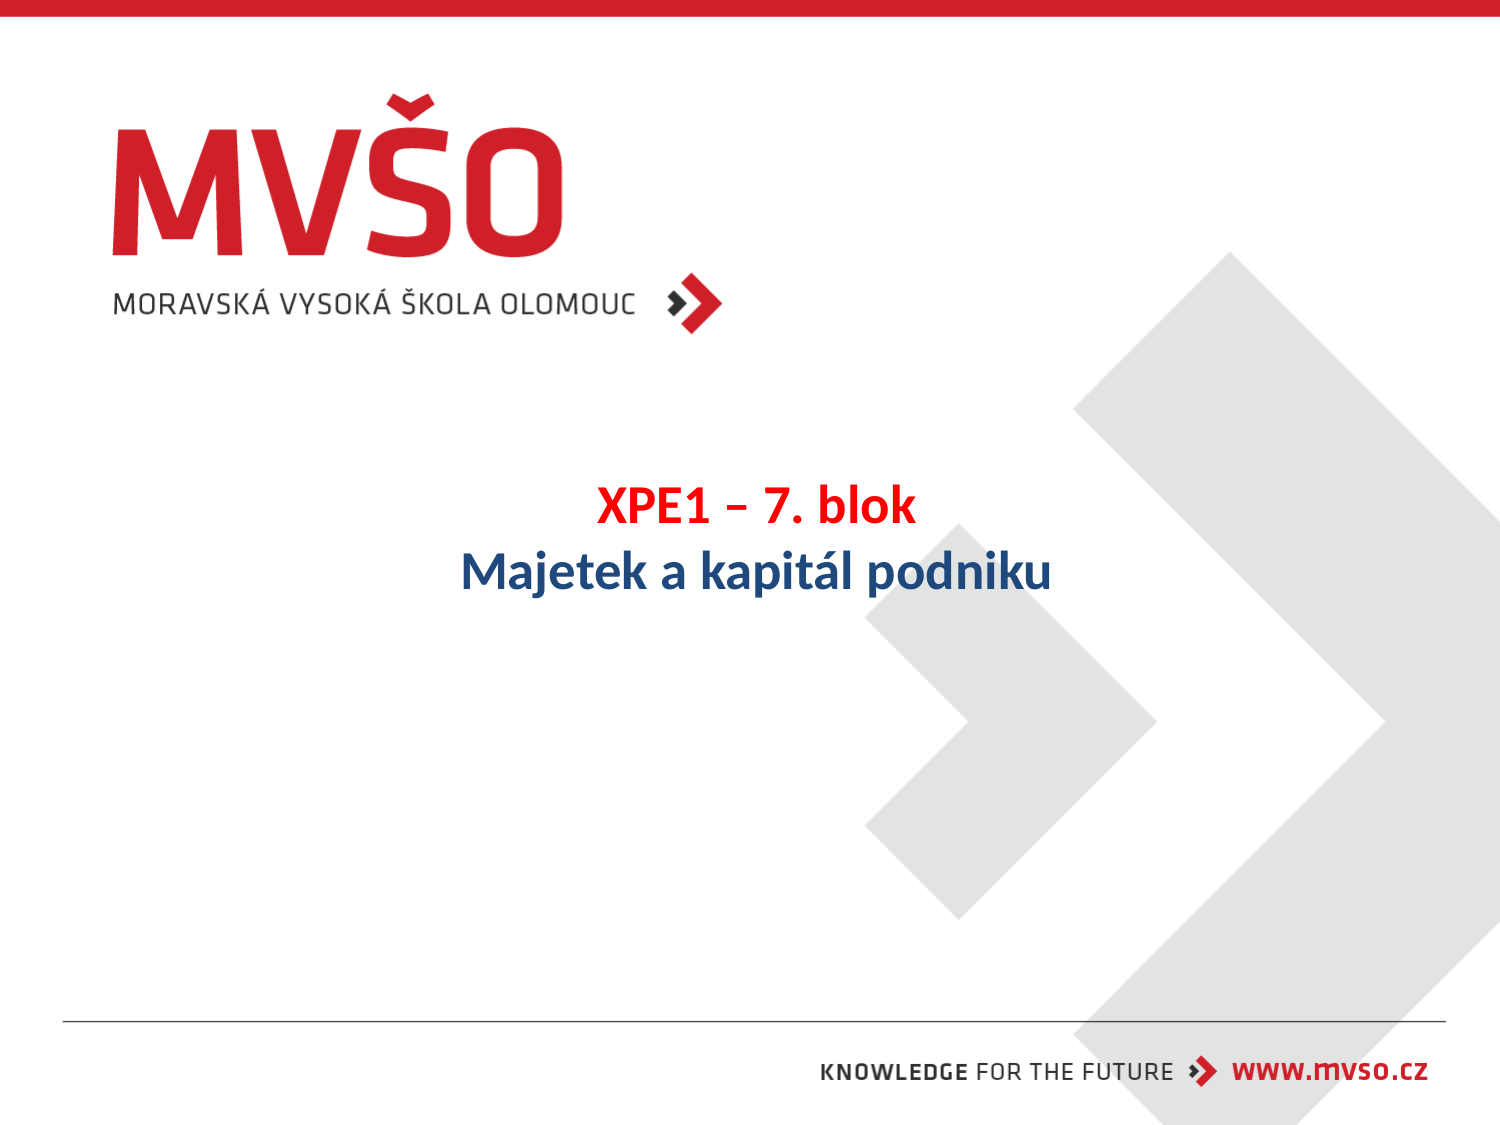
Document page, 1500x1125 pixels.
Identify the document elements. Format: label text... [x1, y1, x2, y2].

picture [0, 0, 1500, 1125]
title XPE1 – 7. blok Majetek a kapitál podniku [112, 402, 1402, 718]
text_box [112, 649, 1355, 991]
